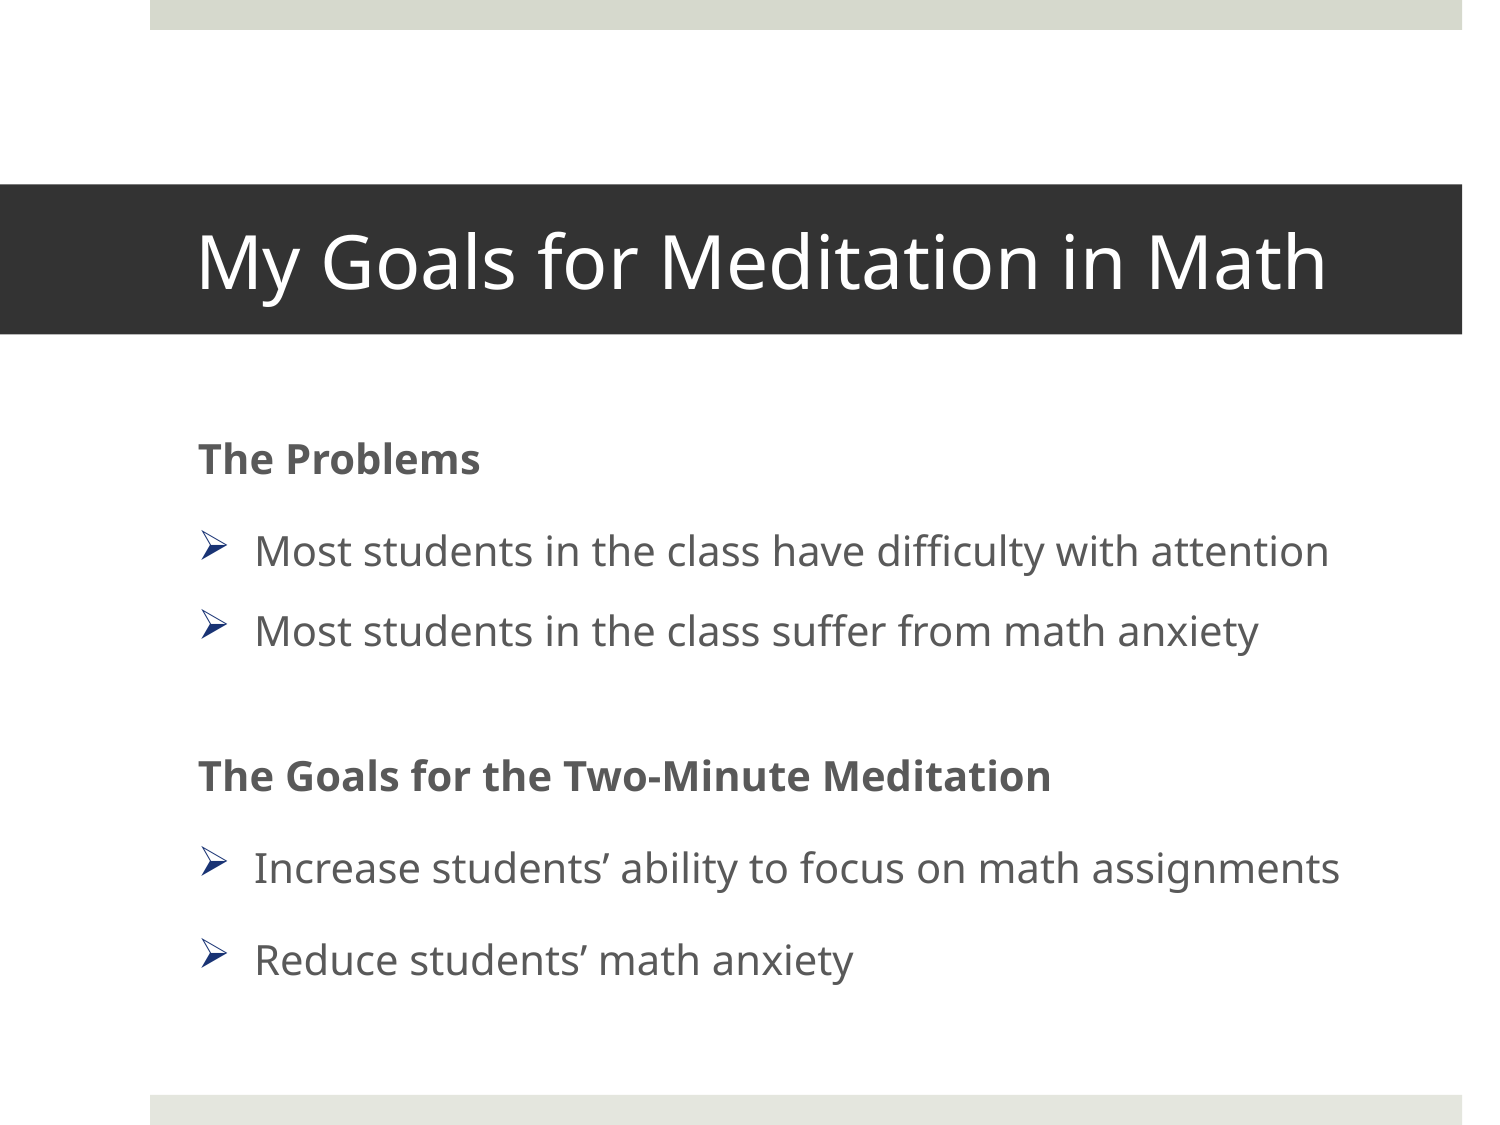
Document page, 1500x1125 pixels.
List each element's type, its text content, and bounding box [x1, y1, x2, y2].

title My Goals for Meditation in Math [0, 184, 1463, 335]
list The Problems Most students in the class have difficulty with attention Most students in the class suffer from math anxiety The Goals for the Two-Minute Meditation Increase students’ ability to focus on math assignments Reduce students’ math anxiety [182, 425, 1432, 1028]
